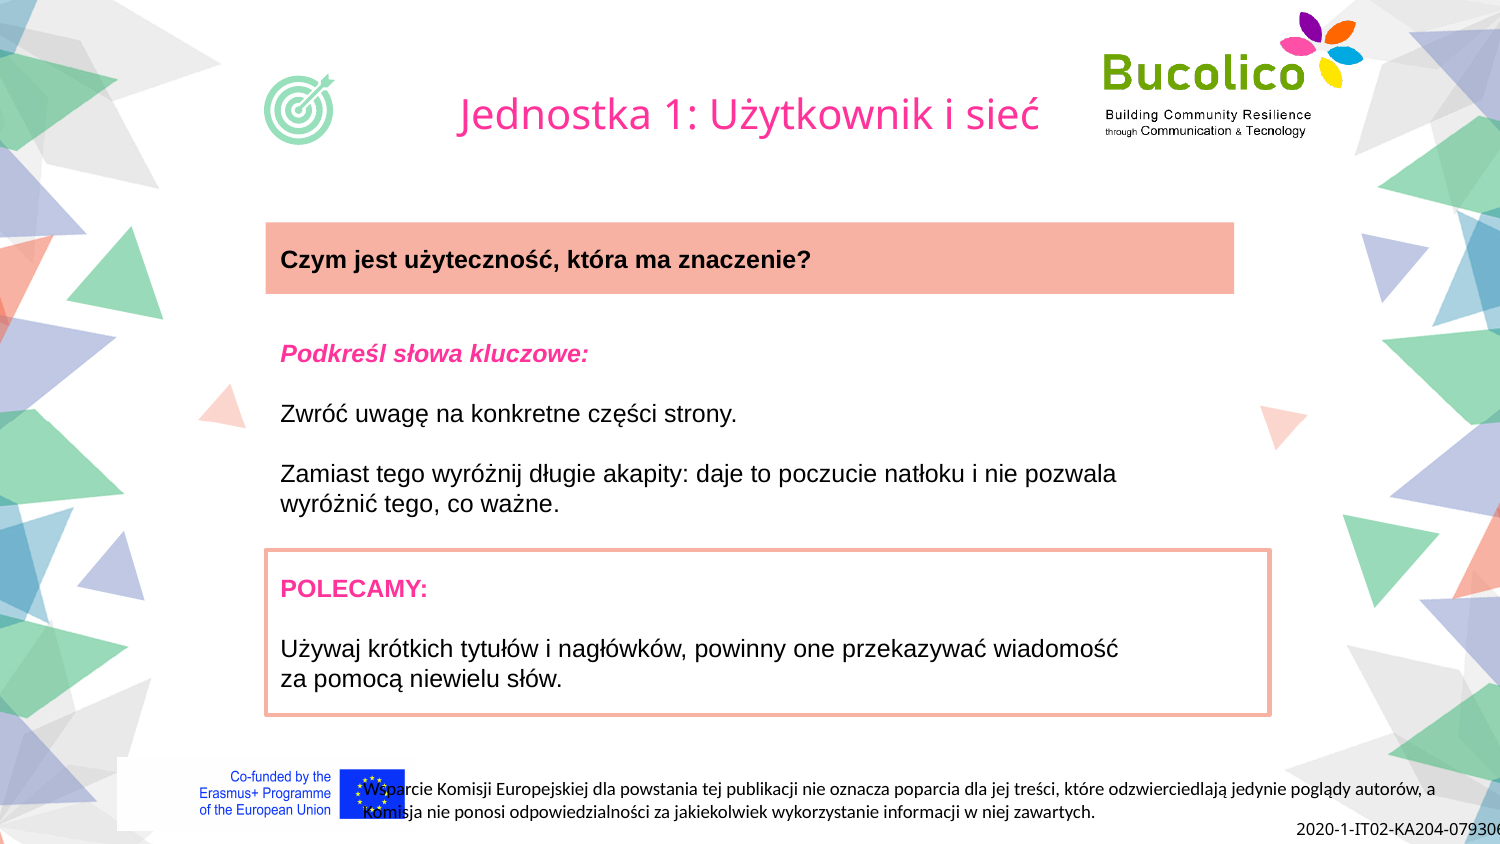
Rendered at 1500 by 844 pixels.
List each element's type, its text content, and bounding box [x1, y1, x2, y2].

text_box [261, 68, 340, 147]
list Jednostka 1: Użytkownik i sieć [410, 65, 1089, 161]
text_box Czym jest użyteczność, która ma znaczenie? [264, 220, 1236, 296]
text_box Podkreśl słowa kluczowe: Zwróć uwagę na konkretne części strony. Zamiast tego wyróżnij długie akapity: daje to poczucie natłoku i nie pozwala wyróżnić tego, co ważne. [265, 330, 1294, 525]
text_box Wsparcie Komisji Europejskiej dla powstania tej publikacji nie oznacza poparcia dla jej treści, które odzwierciedlają jedynie poglądy autorów, a Komisja nie ponosi odpowiedzialności za jakiekolwiek wykorzystanie informacji w niej zawartych. [418, 769, 1486, 830]
text_box POLECAMY: Używaj krótkich tytułów i nagłówków, powinny one przekazywać wiadomość za pomocą niewielu słów. [264, 548, 1272, 717]
picture [0, 0, 1500, 844]
